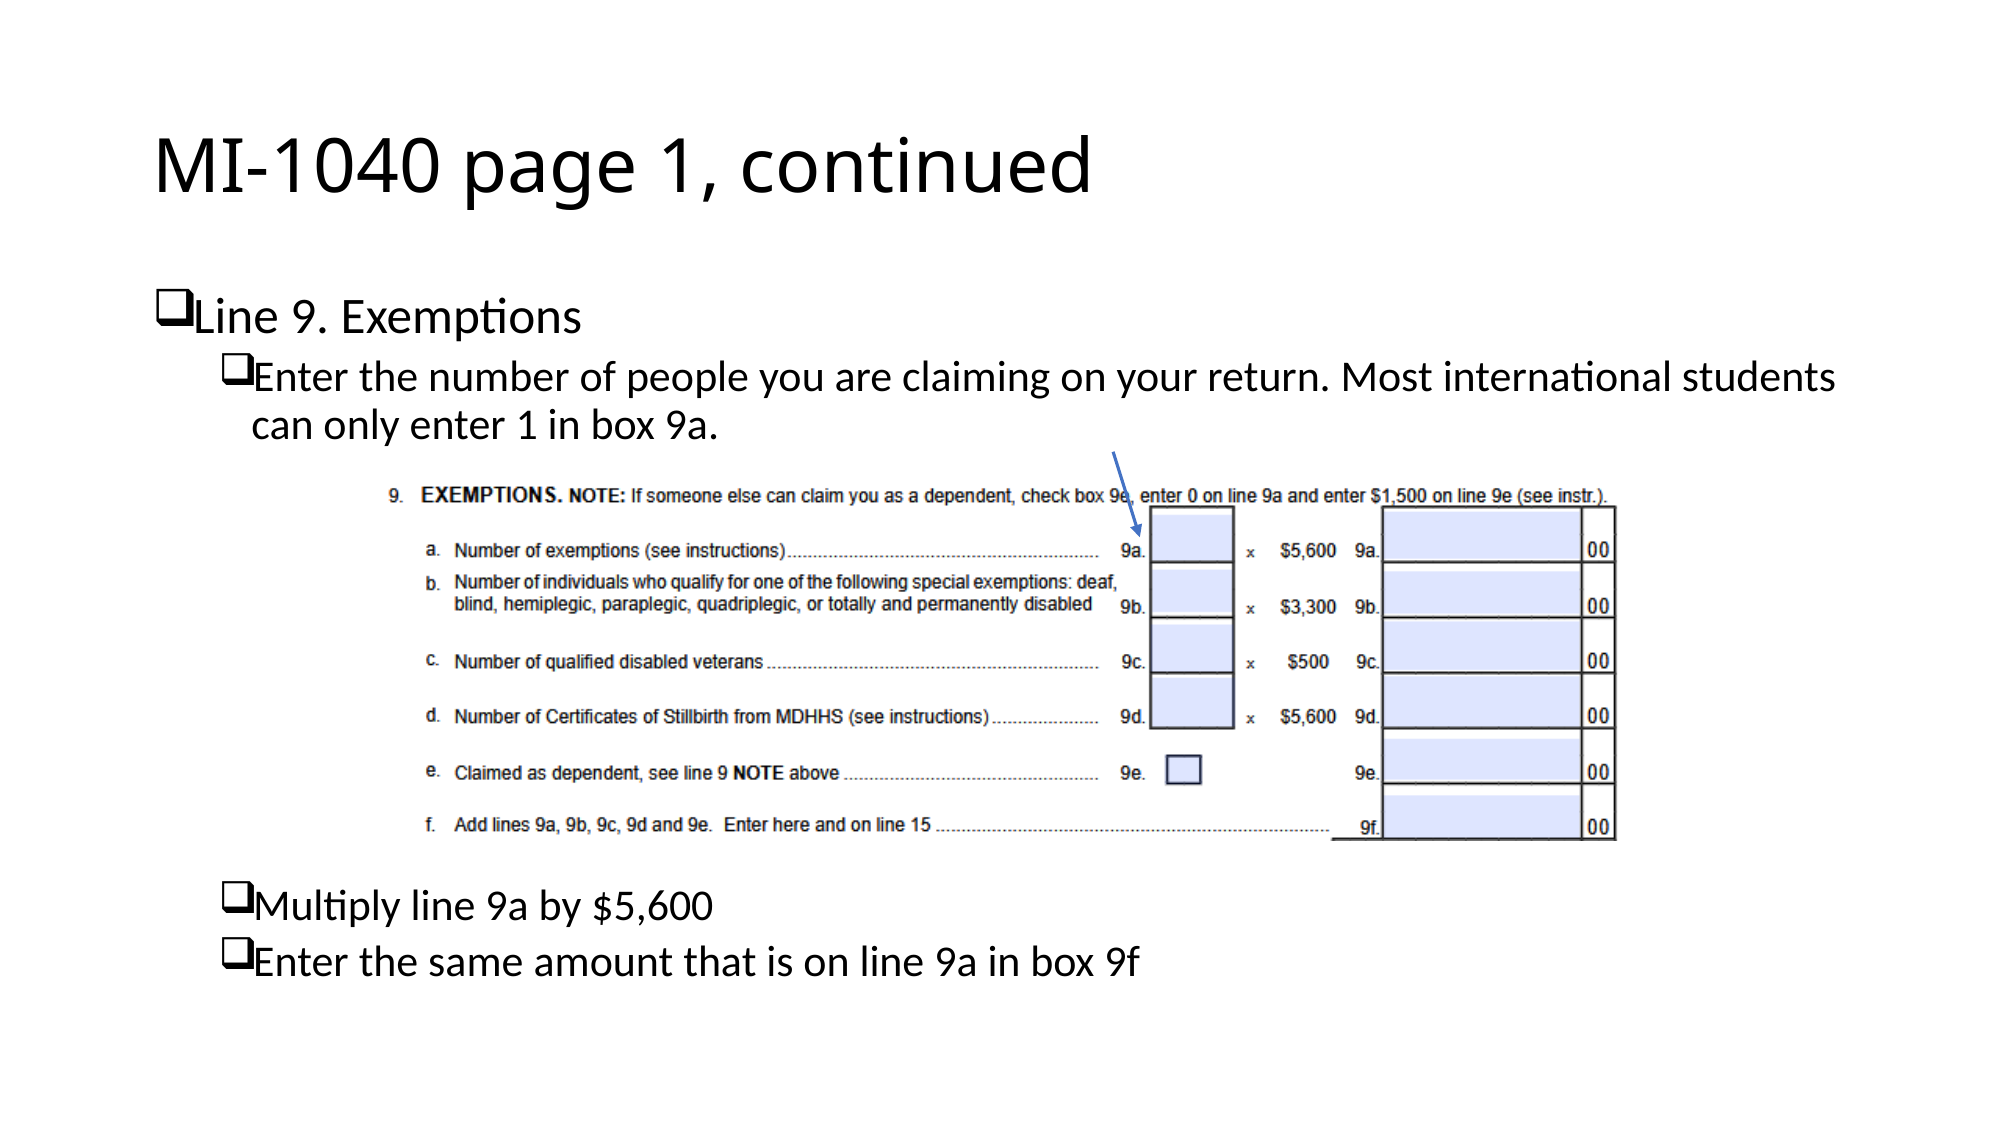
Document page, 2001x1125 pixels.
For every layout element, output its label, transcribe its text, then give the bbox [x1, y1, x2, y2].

list Line 9. Exemptions Enter the number of people you are claiming on your return. Most international students can only enter 1 in box 9a. Multiply line 9a by $5,600 Enter the same amount that is on line 9a in box 9f [137, 282, 1863, 996]
picture [375, 476, 1625, 841]
title MI-1040 page 1, continued [137, 59, 1863, 278]
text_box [1113, 451, 1140, 538]
